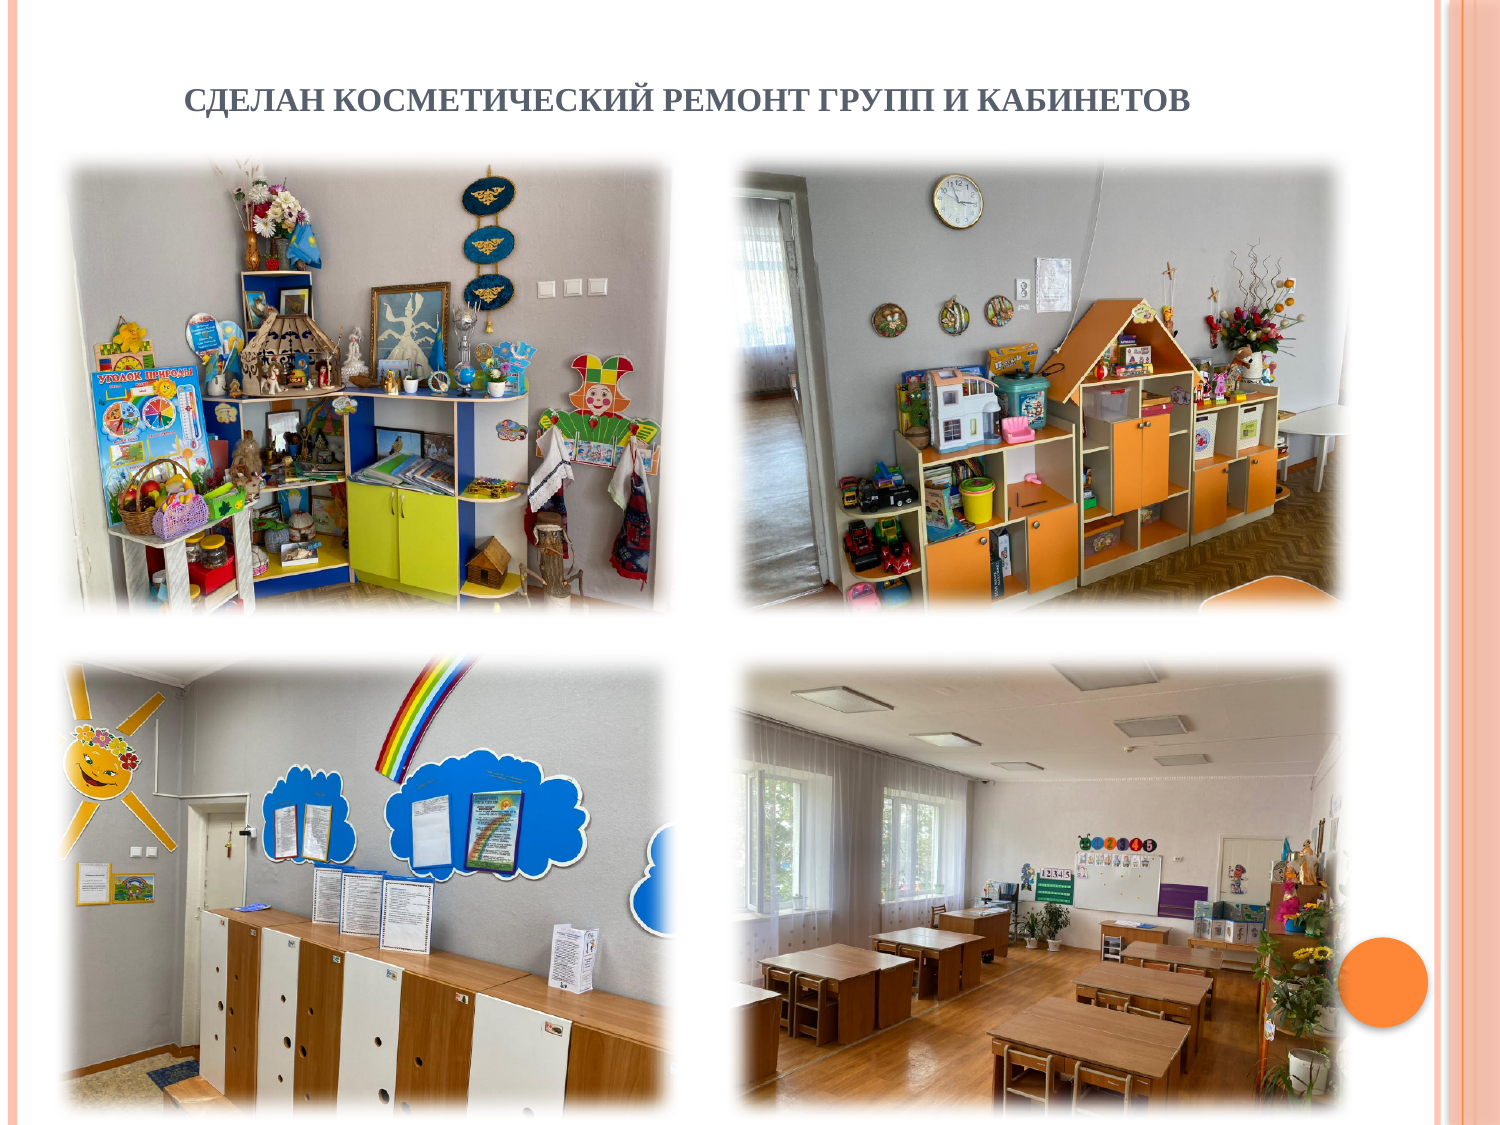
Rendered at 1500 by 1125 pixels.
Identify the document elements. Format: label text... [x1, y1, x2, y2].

picture [52, 650, 680, 1121]
title Сделан косметический ремонт групп и кабинетов [75, 45, 1300, 126]
picture [725, 650, 1353, 1121]
picture [725, 148, 1353, 620]
picture [52, 148, 680, 620]
